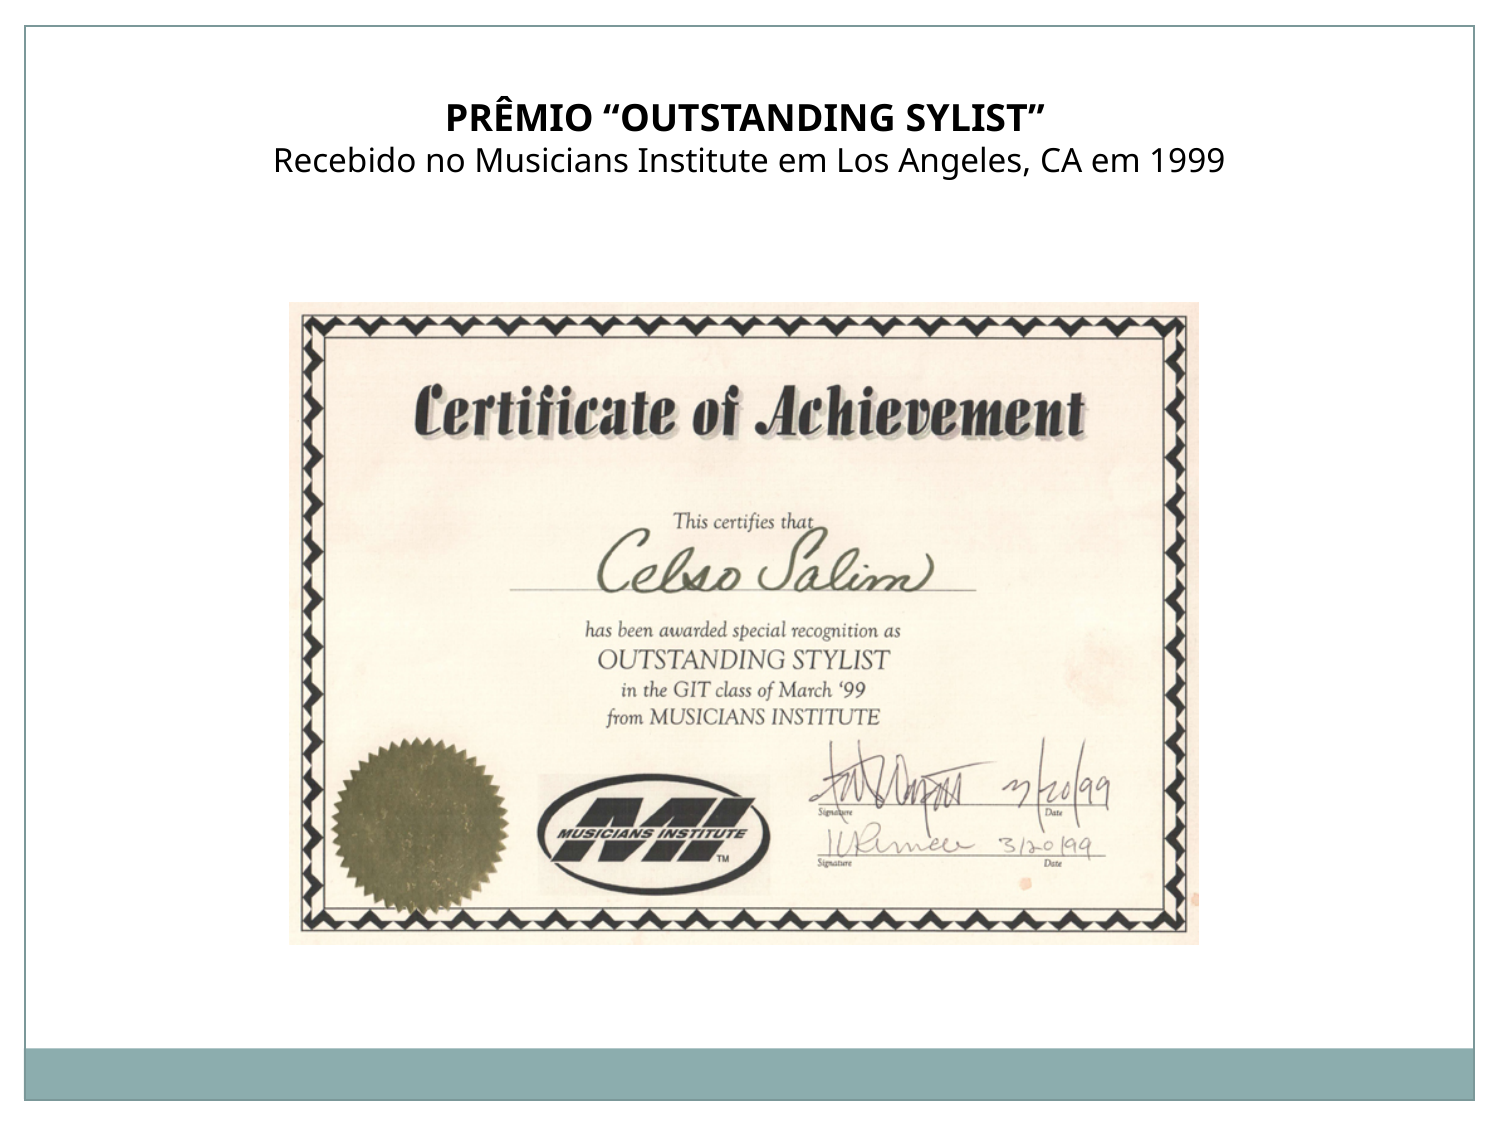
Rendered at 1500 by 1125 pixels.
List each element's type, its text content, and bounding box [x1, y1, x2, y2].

text_box PRÊMIO “OUTSTANDING SYLIST” Recebido no Musicians Institute em Los Angeles, CA em 1999 [236, 86, 1264, 232]
picture [288, 302, 1200, 945]
